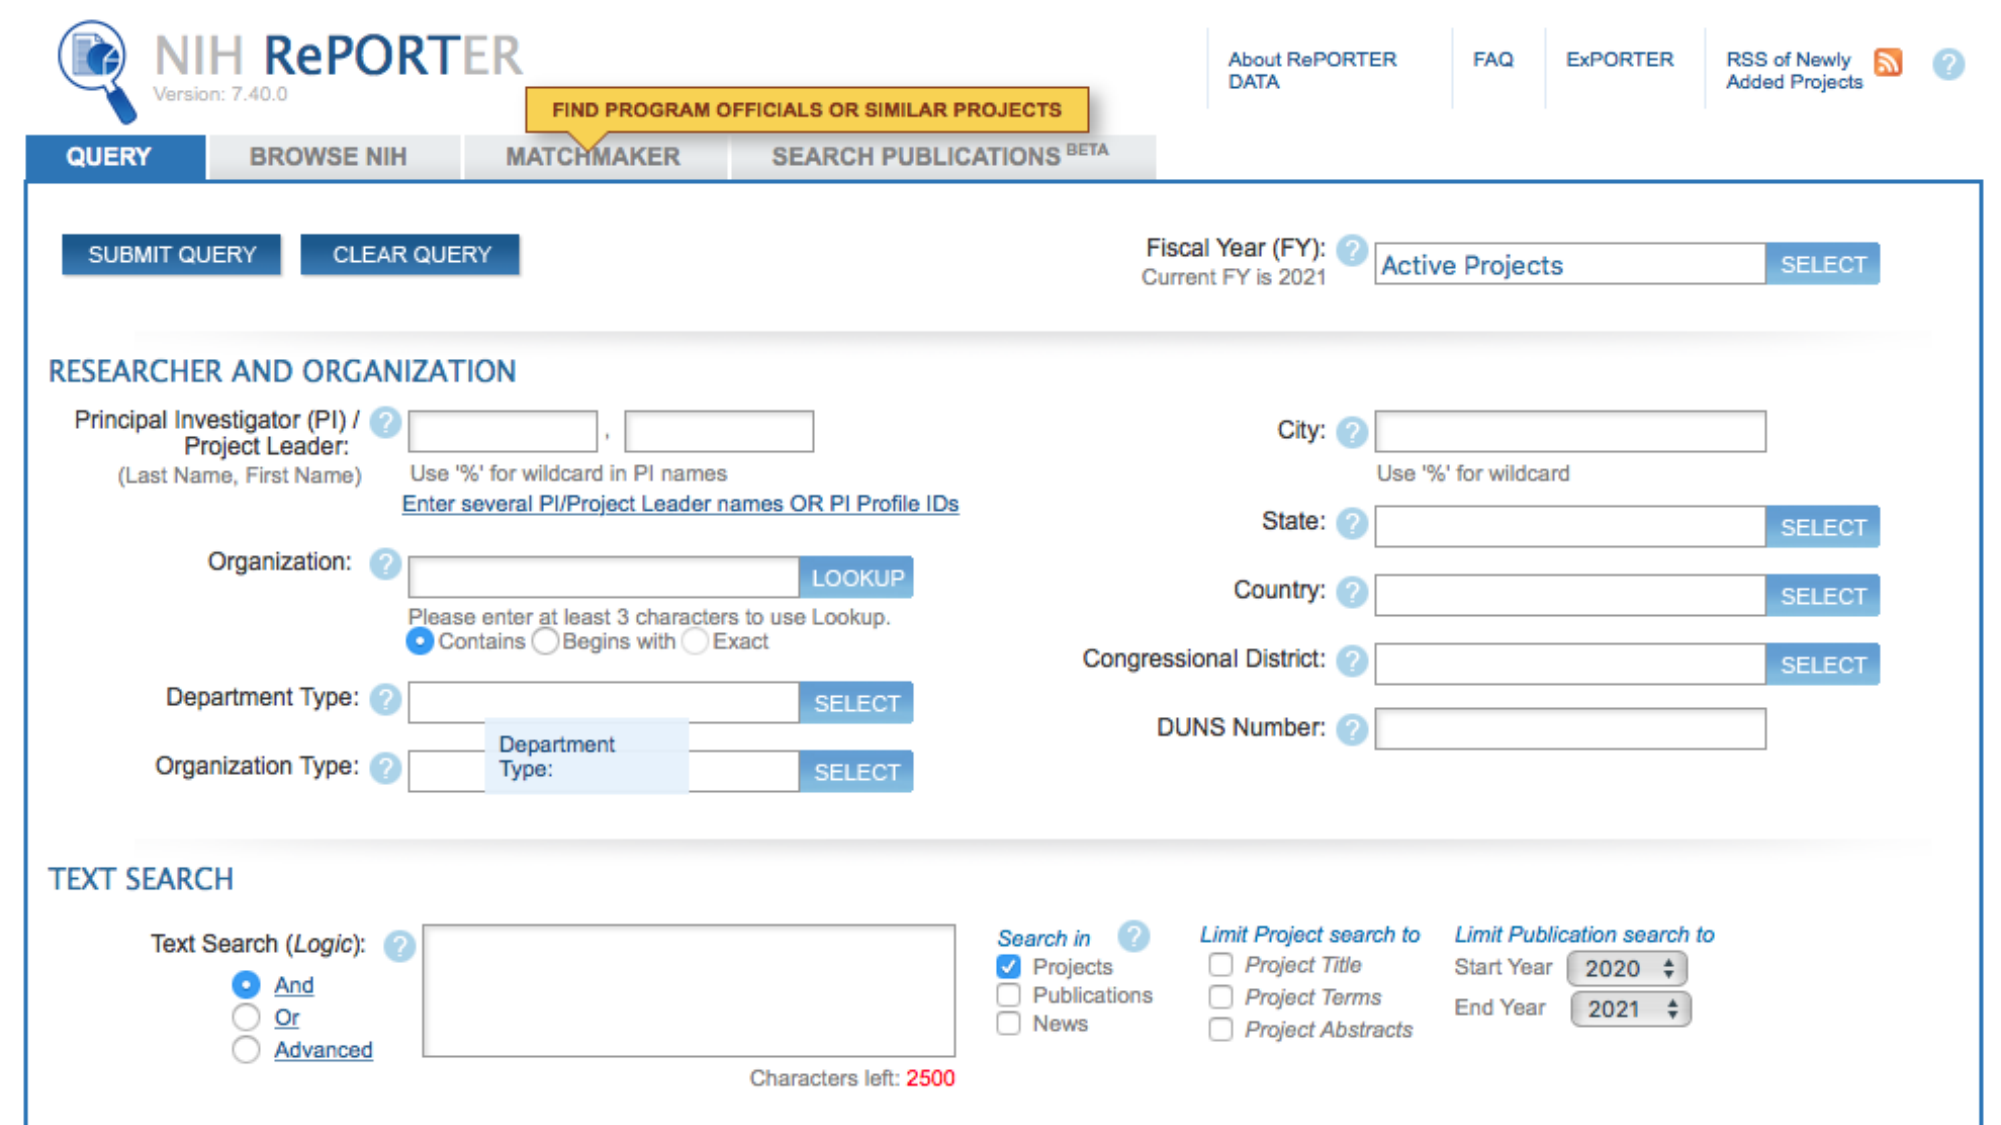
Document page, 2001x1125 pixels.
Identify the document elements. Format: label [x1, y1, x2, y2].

list [0, 0, 2000, 1125]
